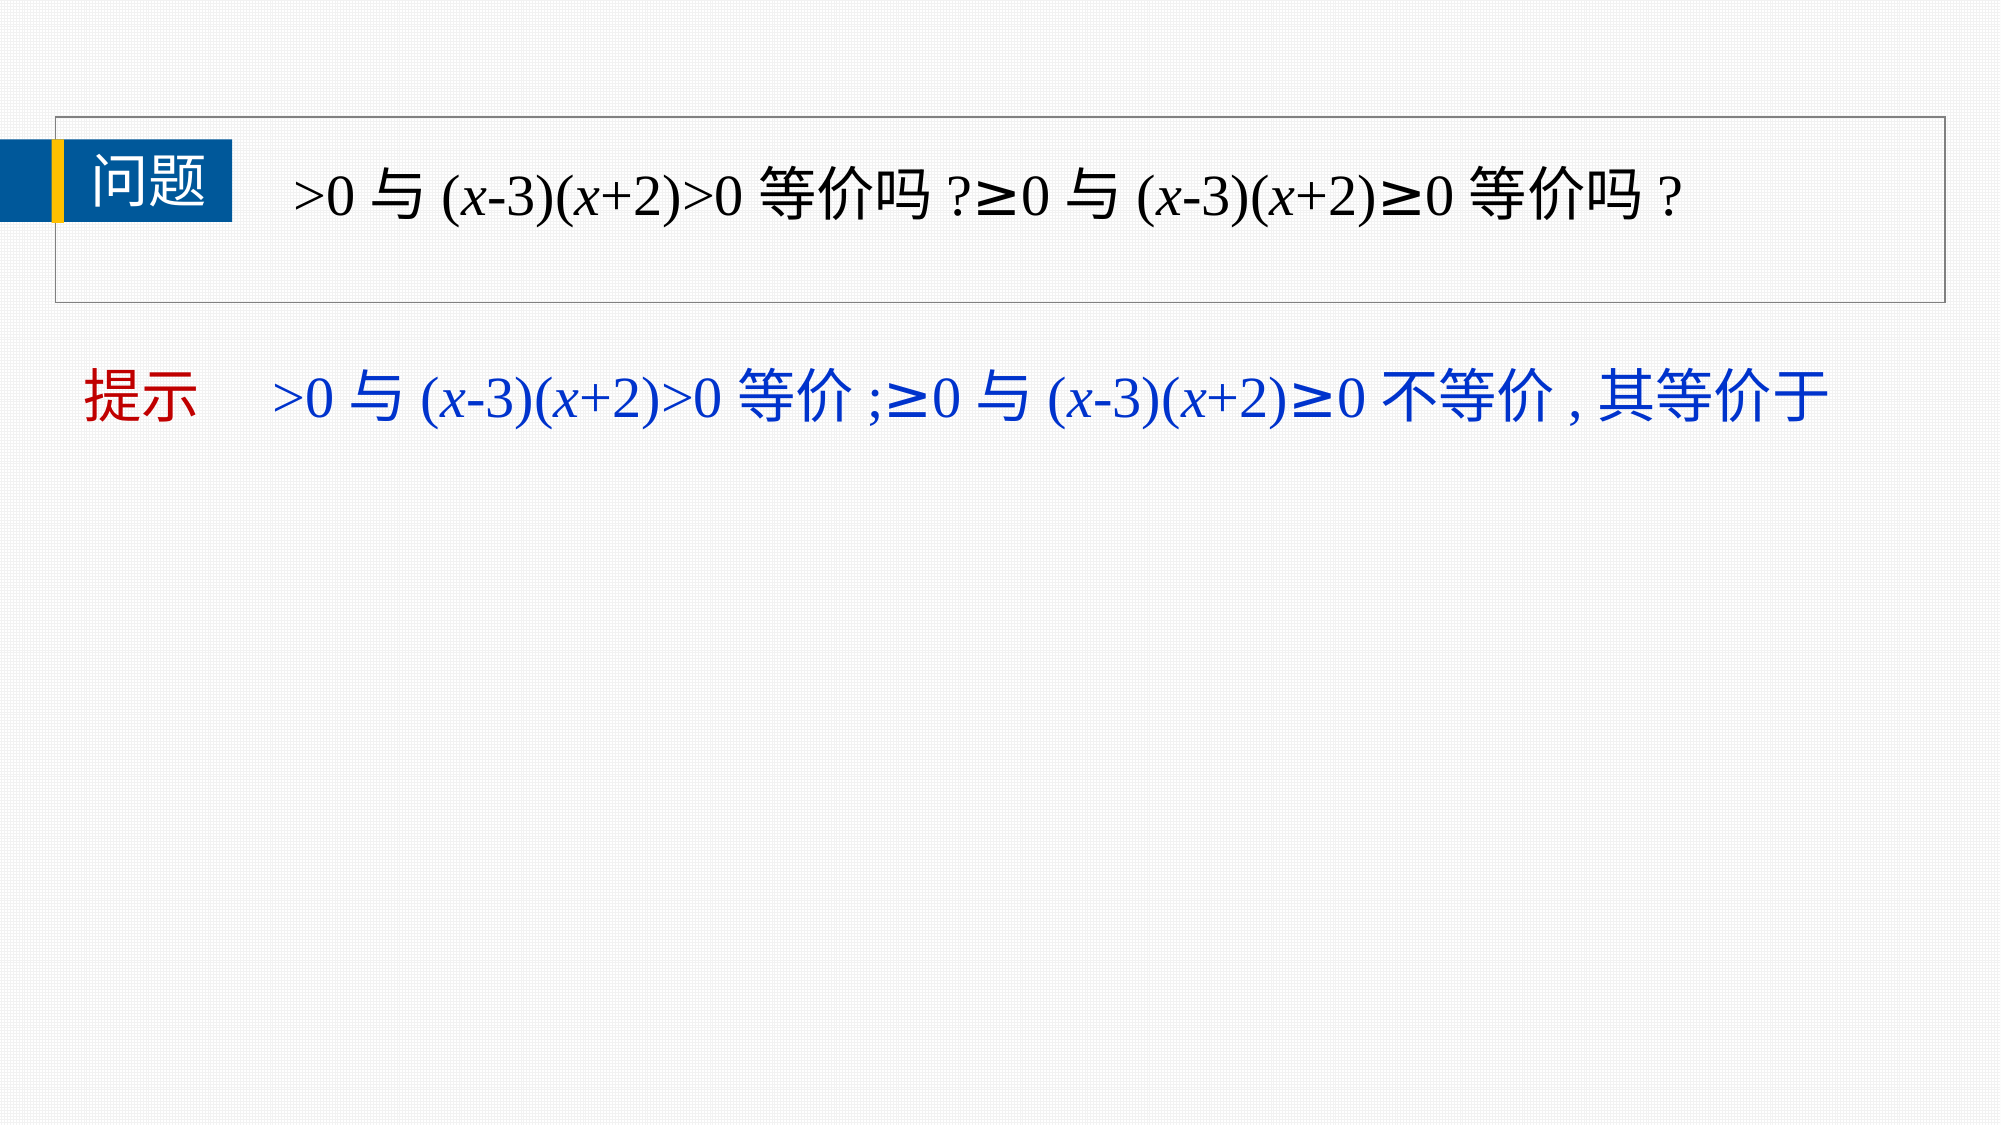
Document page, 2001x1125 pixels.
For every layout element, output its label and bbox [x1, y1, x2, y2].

text_box [54, 116, 1946, 304]
text_box [0, 136, 233, 224]
